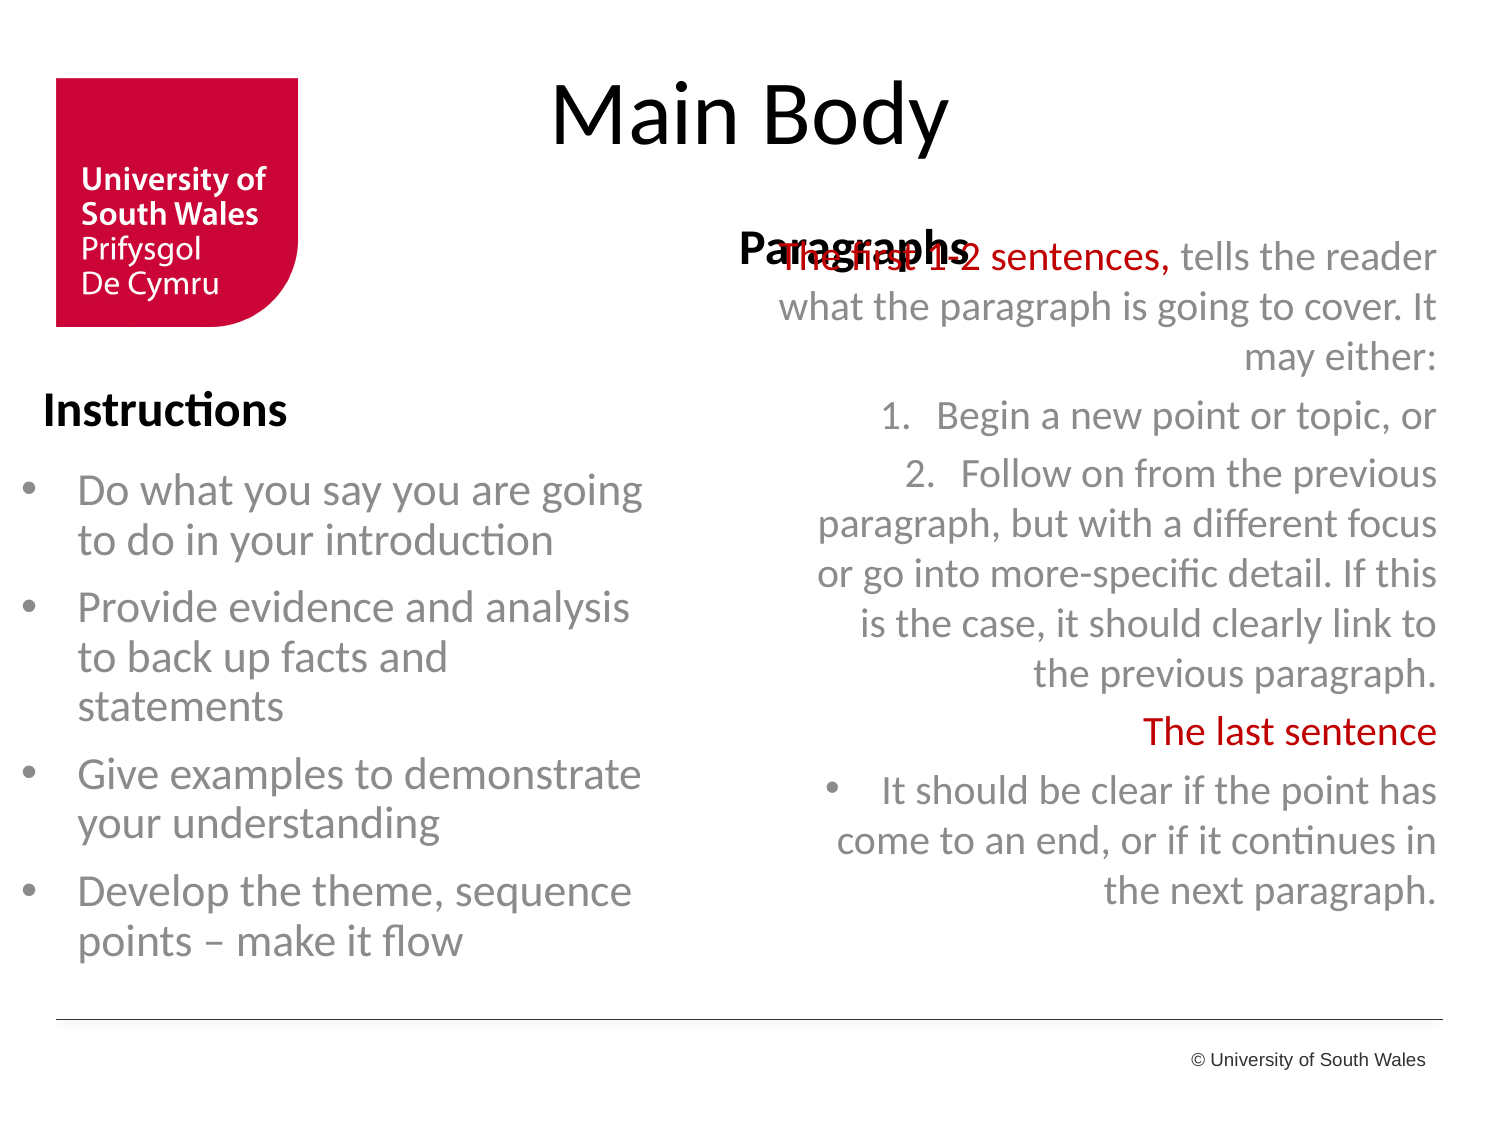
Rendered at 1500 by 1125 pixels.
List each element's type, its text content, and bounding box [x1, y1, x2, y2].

list Paragraphs [724, 176, 1453, 281]
list Instructions [27, 339, 691, 445]
list Do what you say you are going to do in your introduction Provide evidence and analysis to back up facts and statements Give examples to demonstrate your understanding Develop the theme, sequence points – make it flow [6, 459, 670, 1043]
picture [29, 51, 325, 339]
title Main Body [75, 45, 1425, 233]
list The first 1-2 sentences, tells the reader what the paragraph is going to cover. It may either: Begin a new point or topic, or Follow on from the previous paragraph, but with a different focus or go into more-specific detail. If this is the case, it should clearly link to the previous paragraph. The last sentence It should be clear if the point has come to an end, or if it continues in the next paragraph. [724, 281, 1453, 930]
